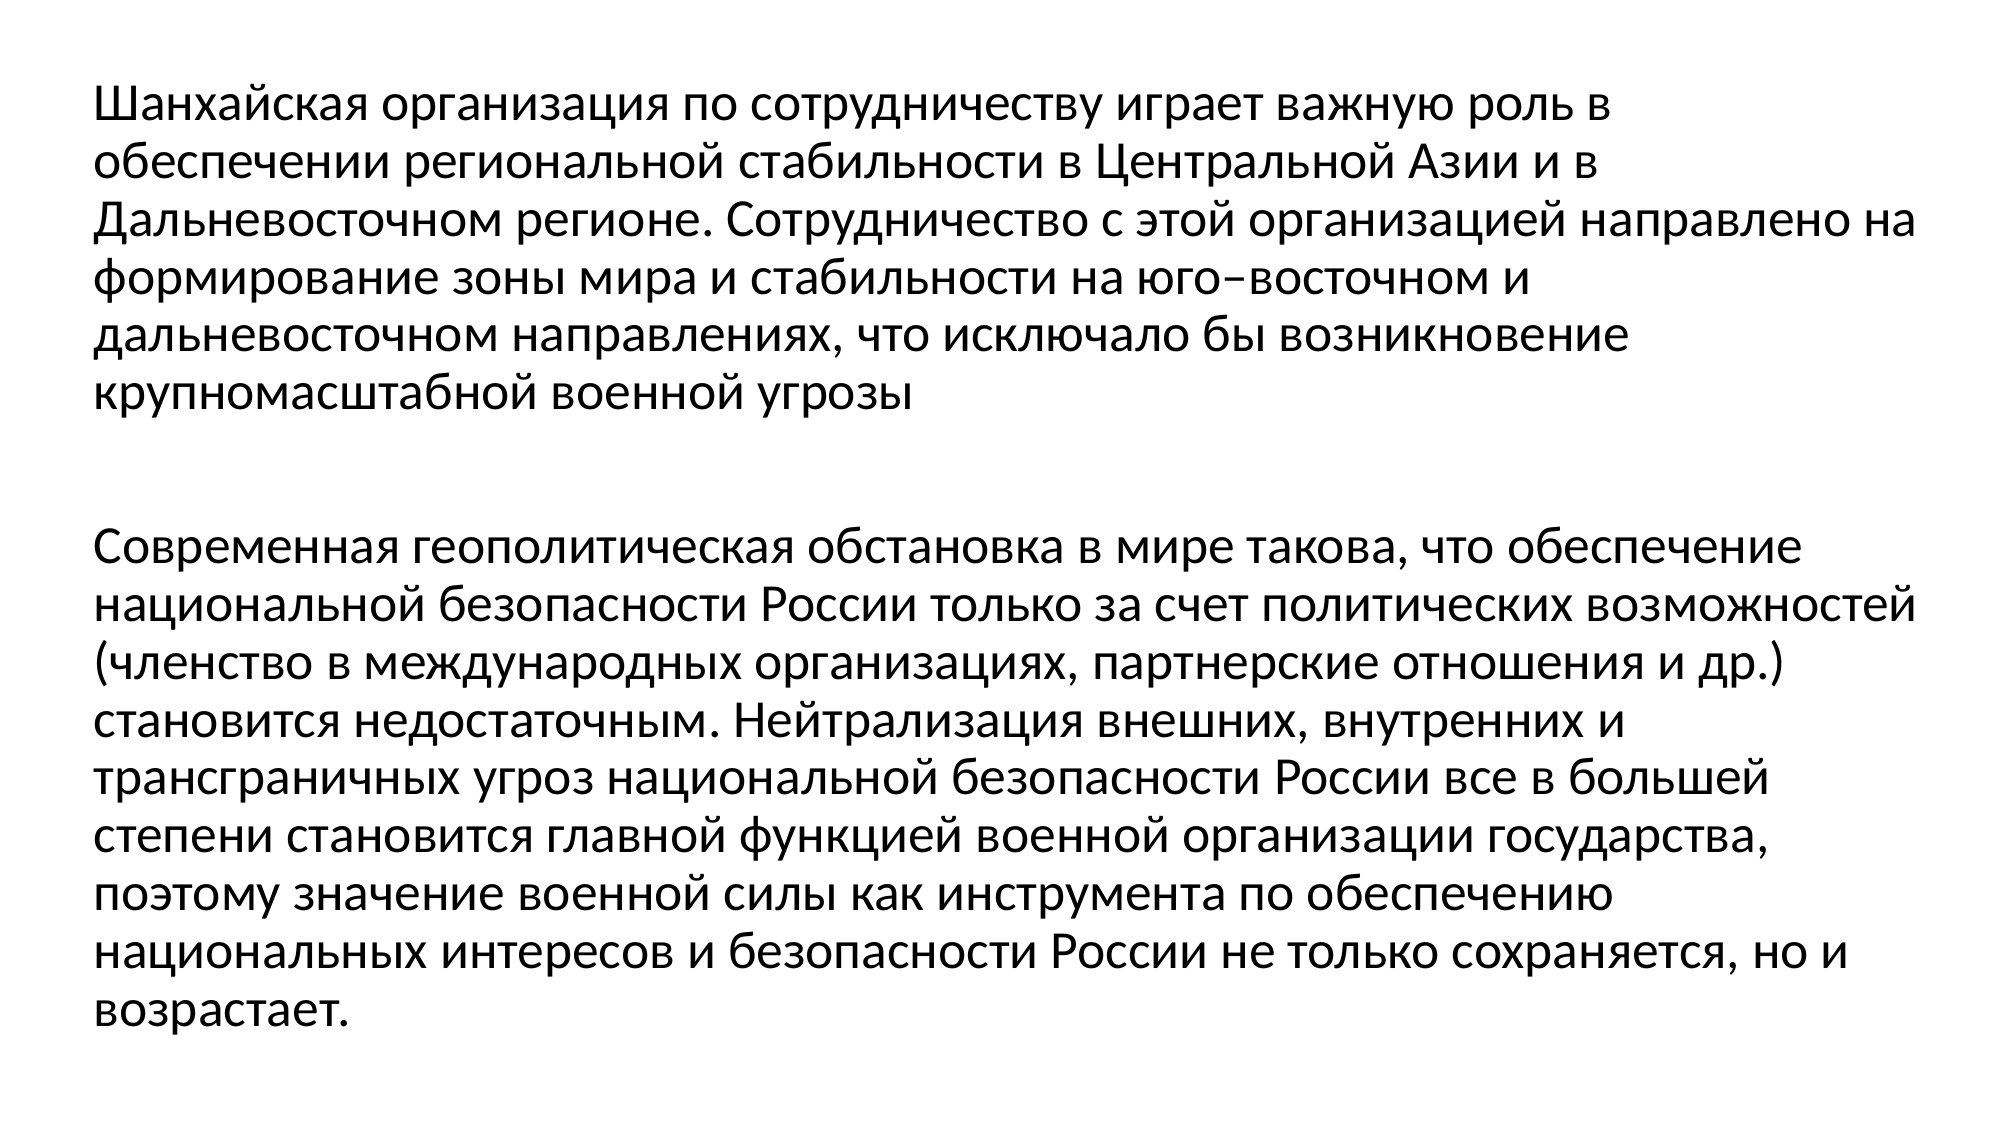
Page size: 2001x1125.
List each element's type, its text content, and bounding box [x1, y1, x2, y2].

list Шанхайская организация по сотрудничеству играет важную роль в обеспечении региональной стабильности в Центральной Азии и в Дальневосточном регионе. Сотрудничество с этой организацией направлено на формирование зоны мира и стабильности на юго–восточном и дальневосточном направлениях, что исключало бы возникновение крупномасштабной военной угрозы Cовременная геополитическая обстановка в мире такова, что обеспечение национальной безопасности России только за счет политических возможностей (членство в международных организациях, партнерские отношения и др.) становится недостаточным. Нейтрализация внешних, внутренних и трансграничных угроз национальной безопасности России все в большей степени становится главной функцией военной организации государства, поэтому значение военной силы как инструмента по обеспечению национальных интересов и безопасности России не только сохраняется, но и возрастает. [78, 66, 1934, 1050]
